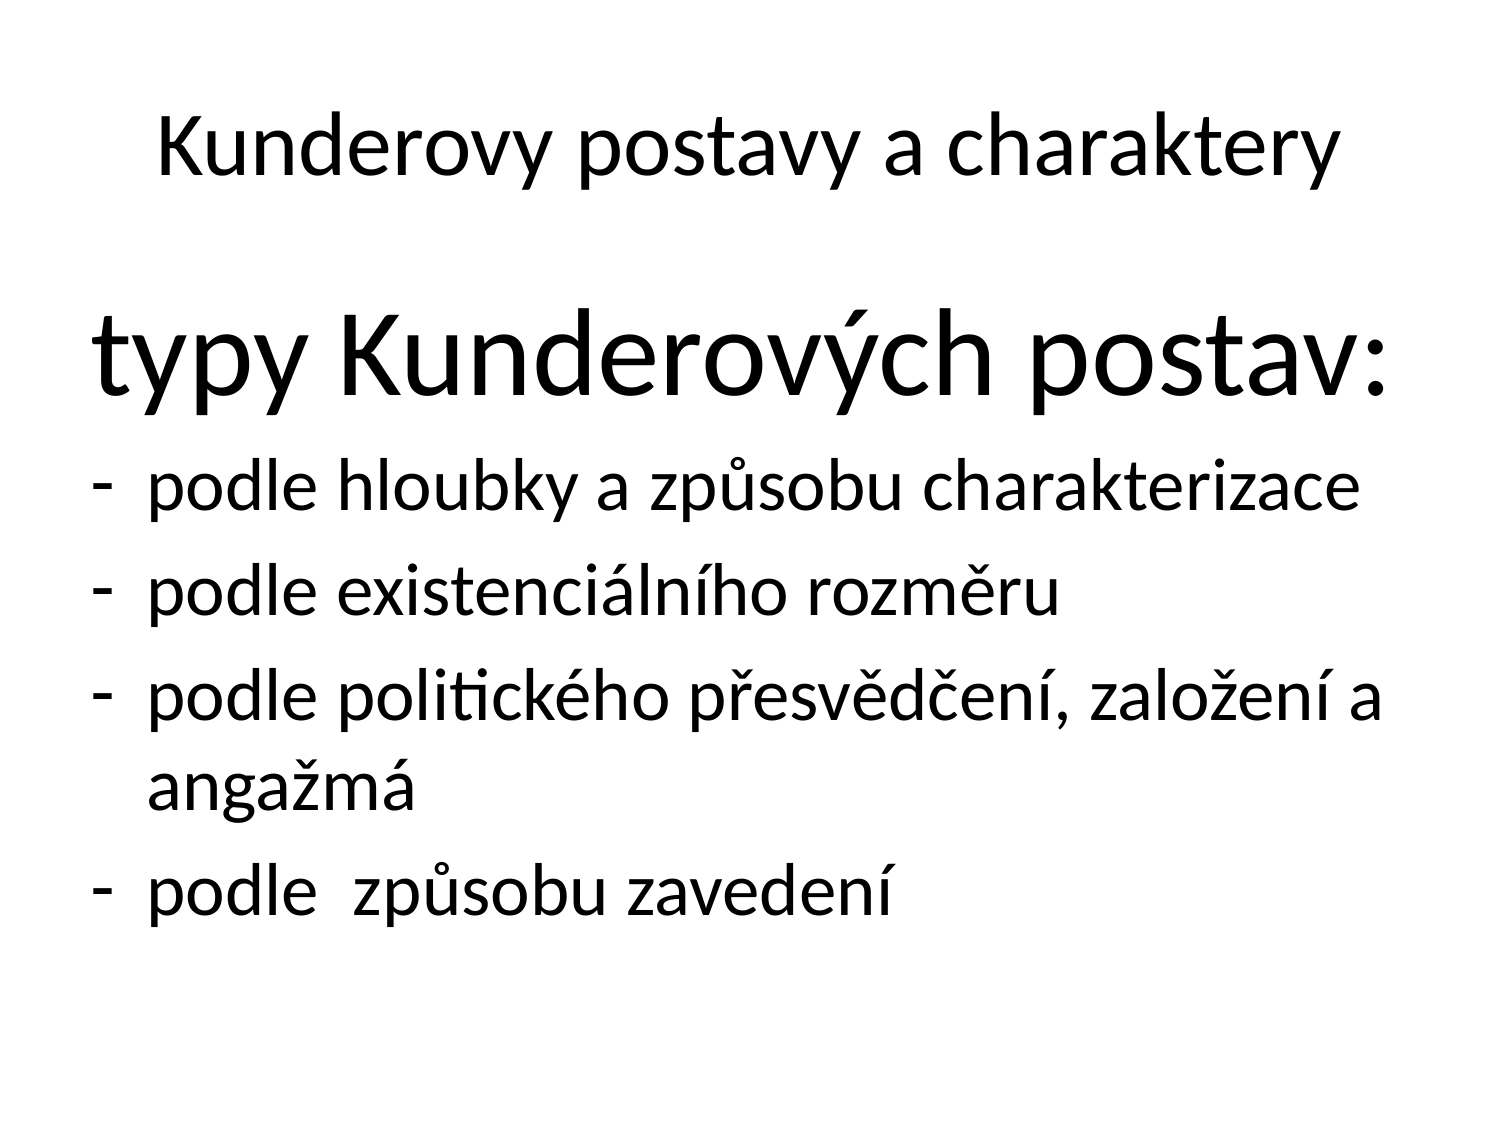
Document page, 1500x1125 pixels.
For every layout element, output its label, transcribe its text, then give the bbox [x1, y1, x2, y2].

list typy Kunderových postav: podle hloubky a způsobu charakterizace podle existenciálního rozměru podle politického přesvědčení, založení a angažmá podle způsobu zavedení [75, 262, 1425, 1005]
title Kunderovy postavy a charaktery [75, 45, 1425, 233]
